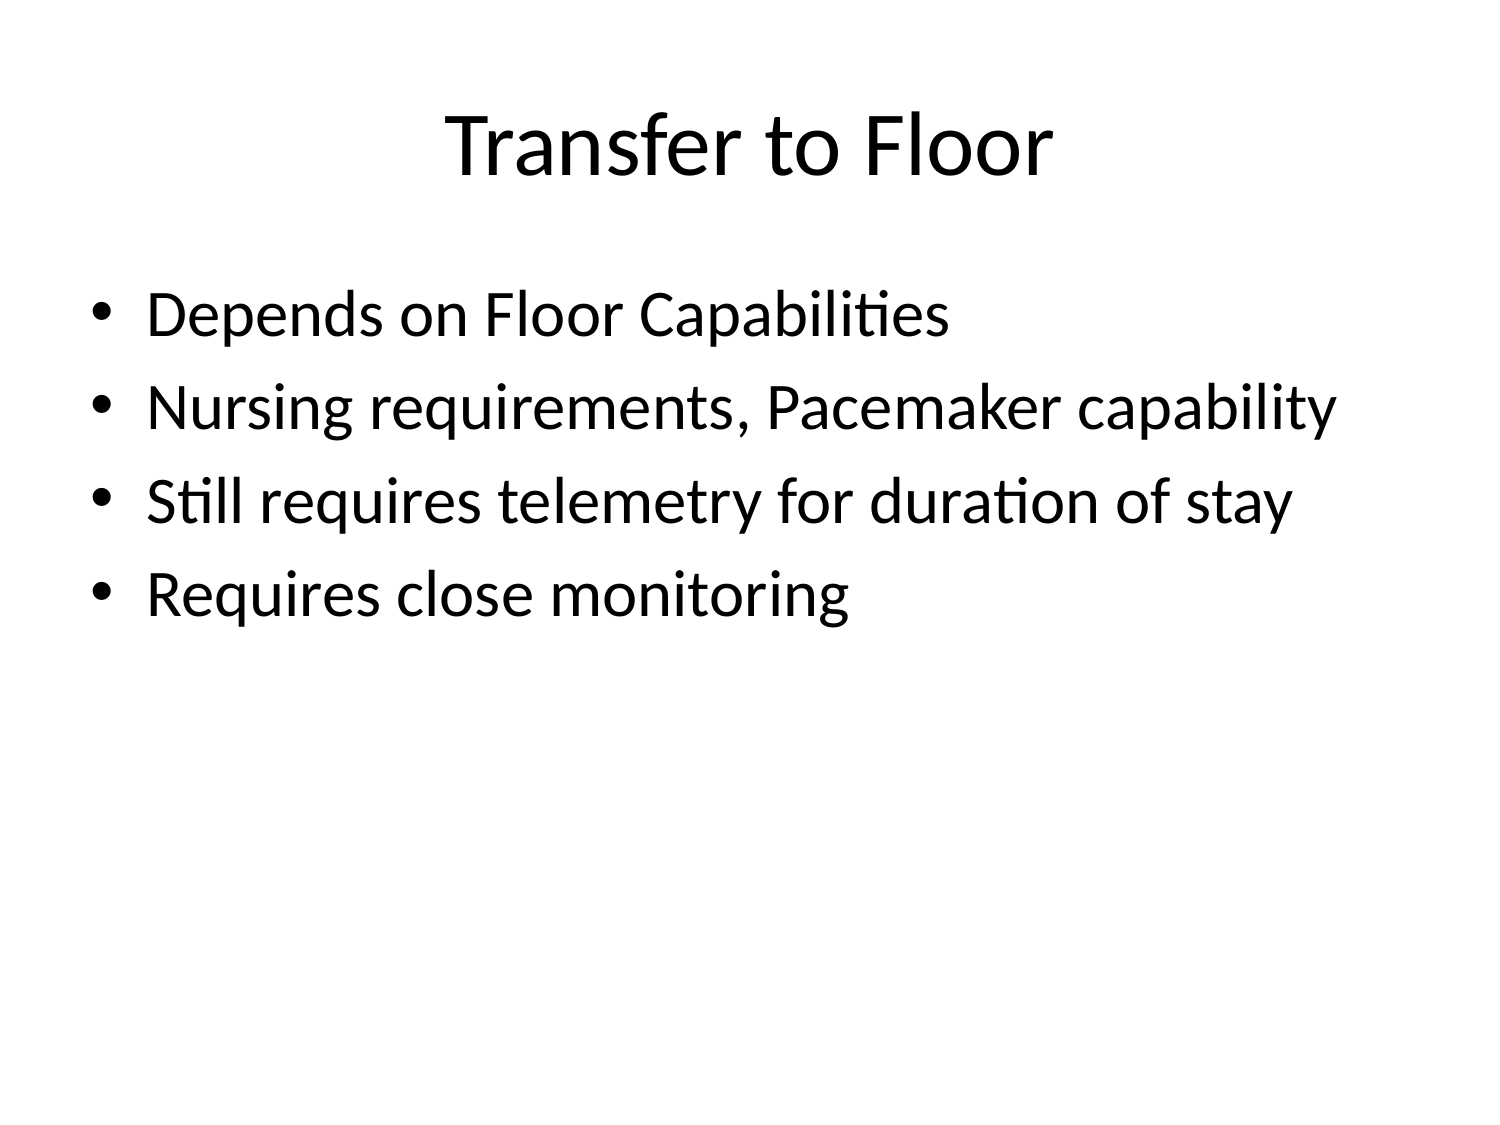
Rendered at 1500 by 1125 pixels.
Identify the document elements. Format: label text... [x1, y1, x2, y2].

title Transfer to Floor [75, 45, 1425, 233]
list Depends on Floor Capabilities Nursing requirements, Pacemaker capability Still requires telemetry for duration of stay Requires close monitoring [75, 262, 1425, 1005]
